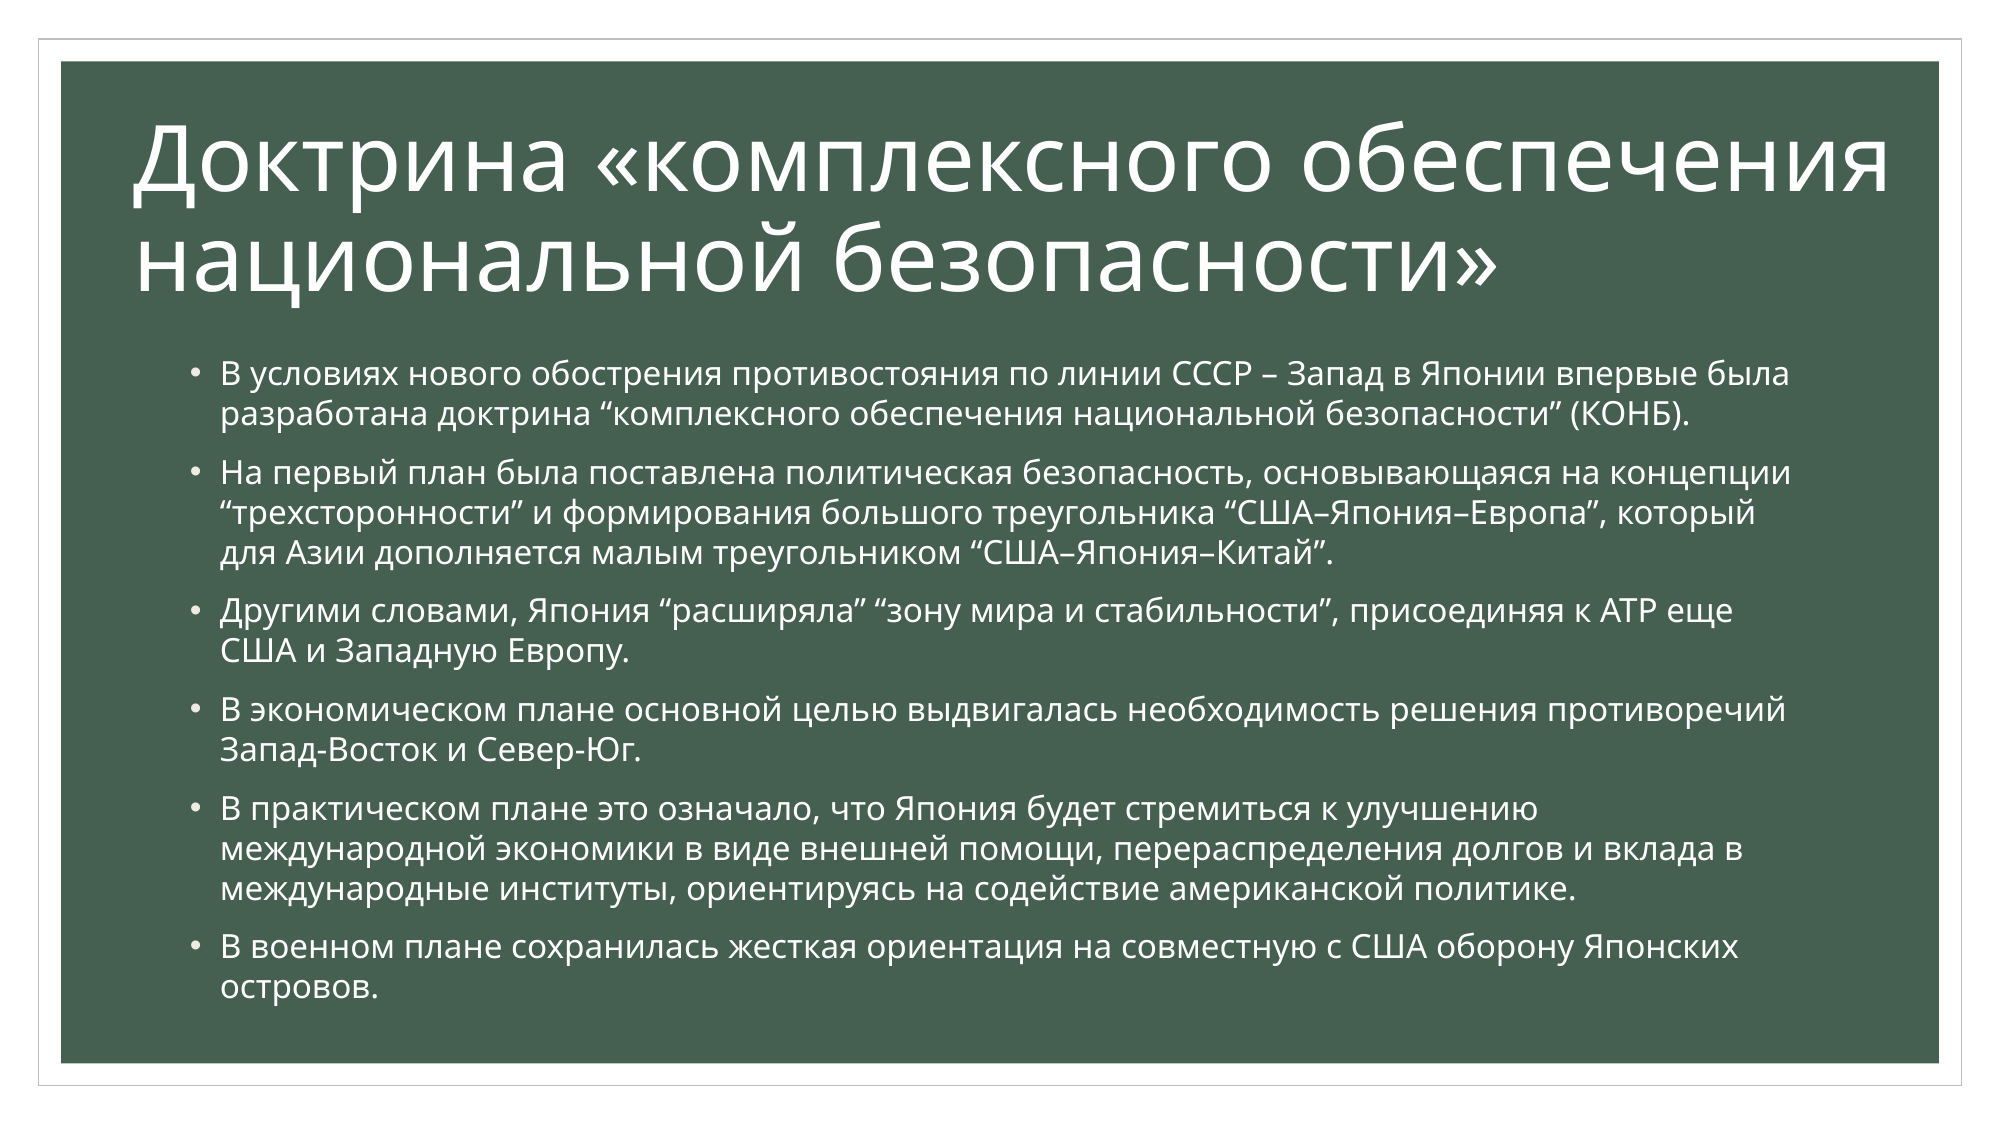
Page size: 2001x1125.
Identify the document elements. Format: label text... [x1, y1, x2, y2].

list В условиях нового обострения противостояния по линии СССР – Запад в Японии впервые была разработана доктрина “комплексного обеспечения национальной безопасности” (КОНБ). На первый план была поставлена политическая безопасность, основывающаяся на концепции “трехсторонности” и формирования большого треугольника “США–Япония–Европа”, который для Азии дополняется малым треугольником “США–Япония–Китай”. Другими словами, Япония “расширяла” “зону мира и стабильности”, присоединяя к АТР еще США и Западную Европу. В экономическом плане основной целью выдвигалась необходимость решения противоречий Запад-Восток и Север-Юг. В практическом плане это означало, что Япония будет стремиться к улучшению международной экономики в виде внешней помощи, перераспределения долгов и вклада в международные институты, ориентируясь на содействие американской политике. В военном плане сохранилась жесткая ориентация на совместную с США оборону Японских островов. [174, 345, 1825, 990]
title Доктрина «комплексного обеспечения национальной безопасности» [118, 99, 1938, 325]
